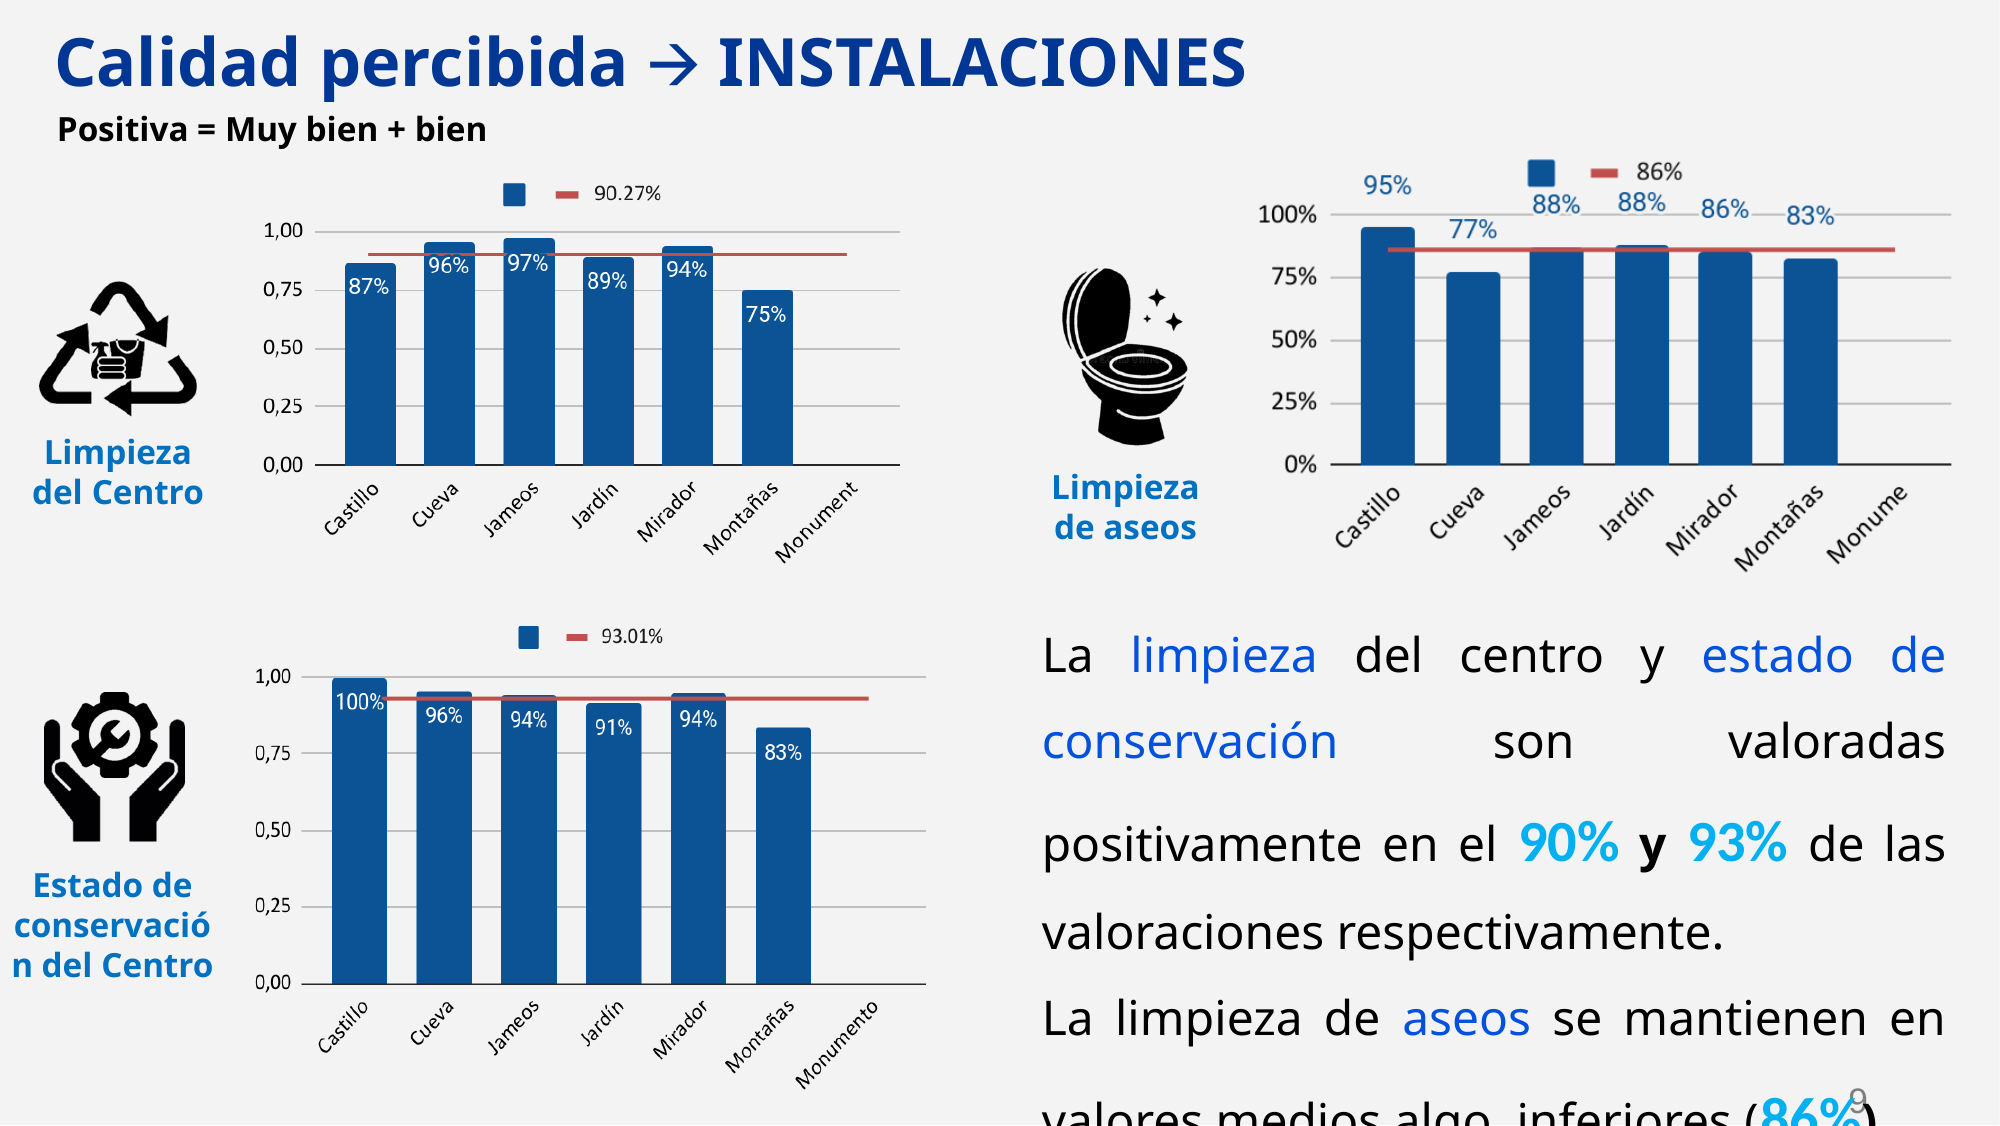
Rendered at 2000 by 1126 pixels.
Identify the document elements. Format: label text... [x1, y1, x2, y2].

text_box Positiva = Muy bien + bien [56, 100, 1123, 157]
picture [1235, 136, 1975, 594]
text_box La limpieza del centro y estado de conservación son valoradas positivamente en el 90% y 93% de las valoraciones respectivamente. La limpieza de aseos se mantienen en valores medios algo inferiores (86%). [1013, 567, 1975, 973]
text_box Calidad percibida 🡪 INSTALACIONES [54, 0, 1277, 120]
picture [1026, 258, 1223, 455]
text_box Limpieza del Centro [16, 423, 220, 520]
picture [231, 600, 949, 1113]
picture [39, 275, 198, 422]
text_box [44, 692, 186, 848]
text_box Limpieza de aseos [985, 458, 1230, 555]
picture [242, 162, 921, 583]
slide_number ‹#› [1419, 1069, 1886, 1126]
text_box Estado de conservación del Centro [0, 856, 226, 993]
